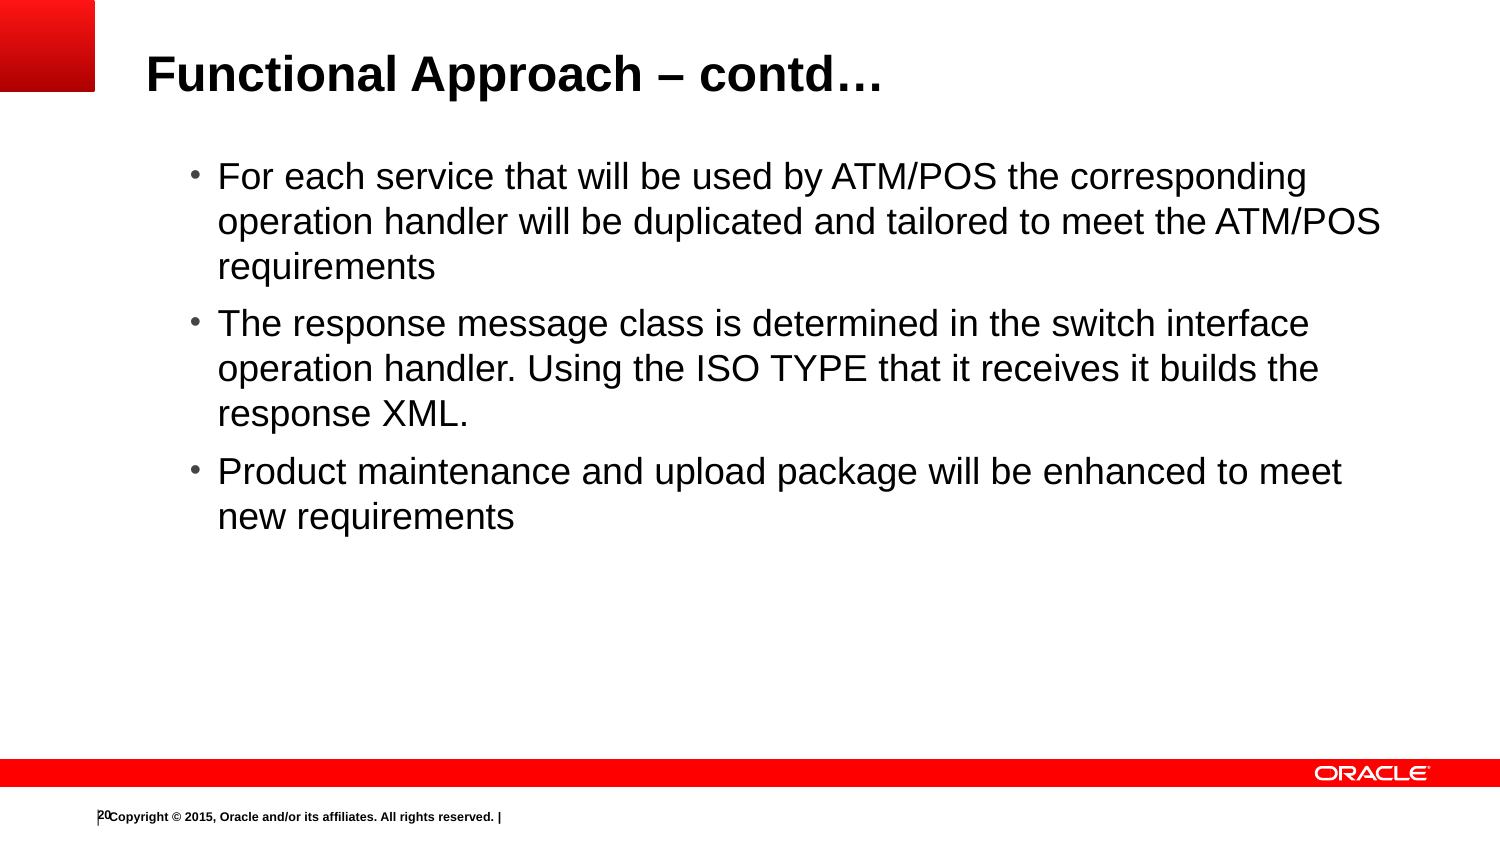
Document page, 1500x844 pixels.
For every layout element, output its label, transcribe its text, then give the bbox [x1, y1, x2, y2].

picture [0, 759, 1500, 787]
title Functional Approach – contd… [145, 47, 1390, 154]
list For each service that will be used by ATM/POS the corresponding operation handler will be duplicated and tailored to meet the ATM/POS requirements The response message class is determined in the switch interface operation handler. Using the ISO TYPE that it receives it builds the response XML. Product maintenance and upload package will be enhanced to meet new requirements [148, 151, 1385, 660]
